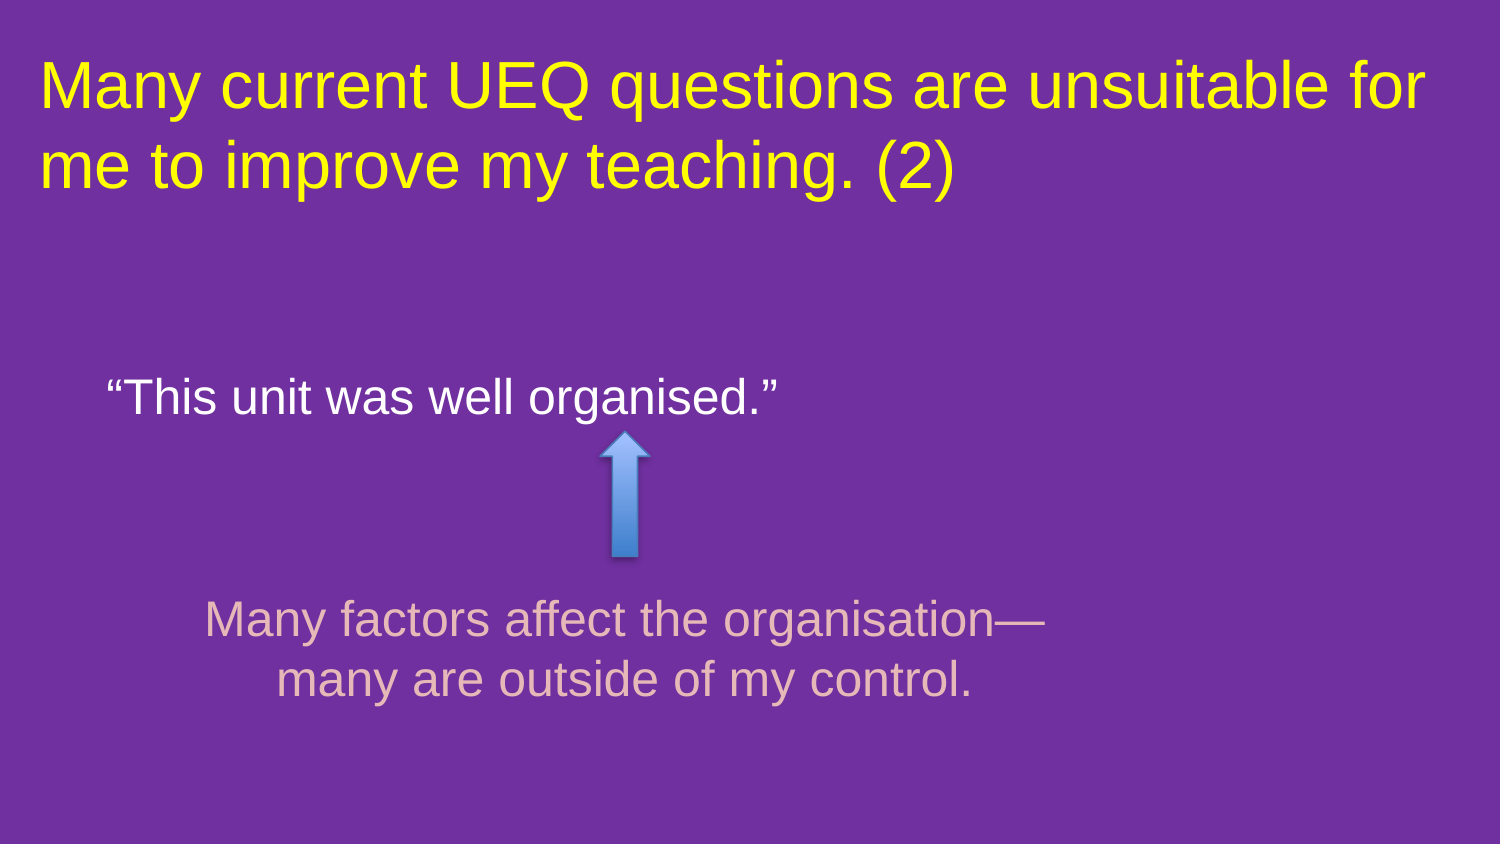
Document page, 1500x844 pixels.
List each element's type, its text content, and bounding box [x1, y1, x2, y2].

text_box Many factors affect the organisation—many are outside of my control. [139, 579, 1111, 715]
text_box Many current UEQ questions are unsuitable for me to improve my teaching. (2) [24, 34, 1450, 209]
text_box “This unit was well organised.” [91, 296, 808, 492]
text_box [599, 430, 651, 558]
